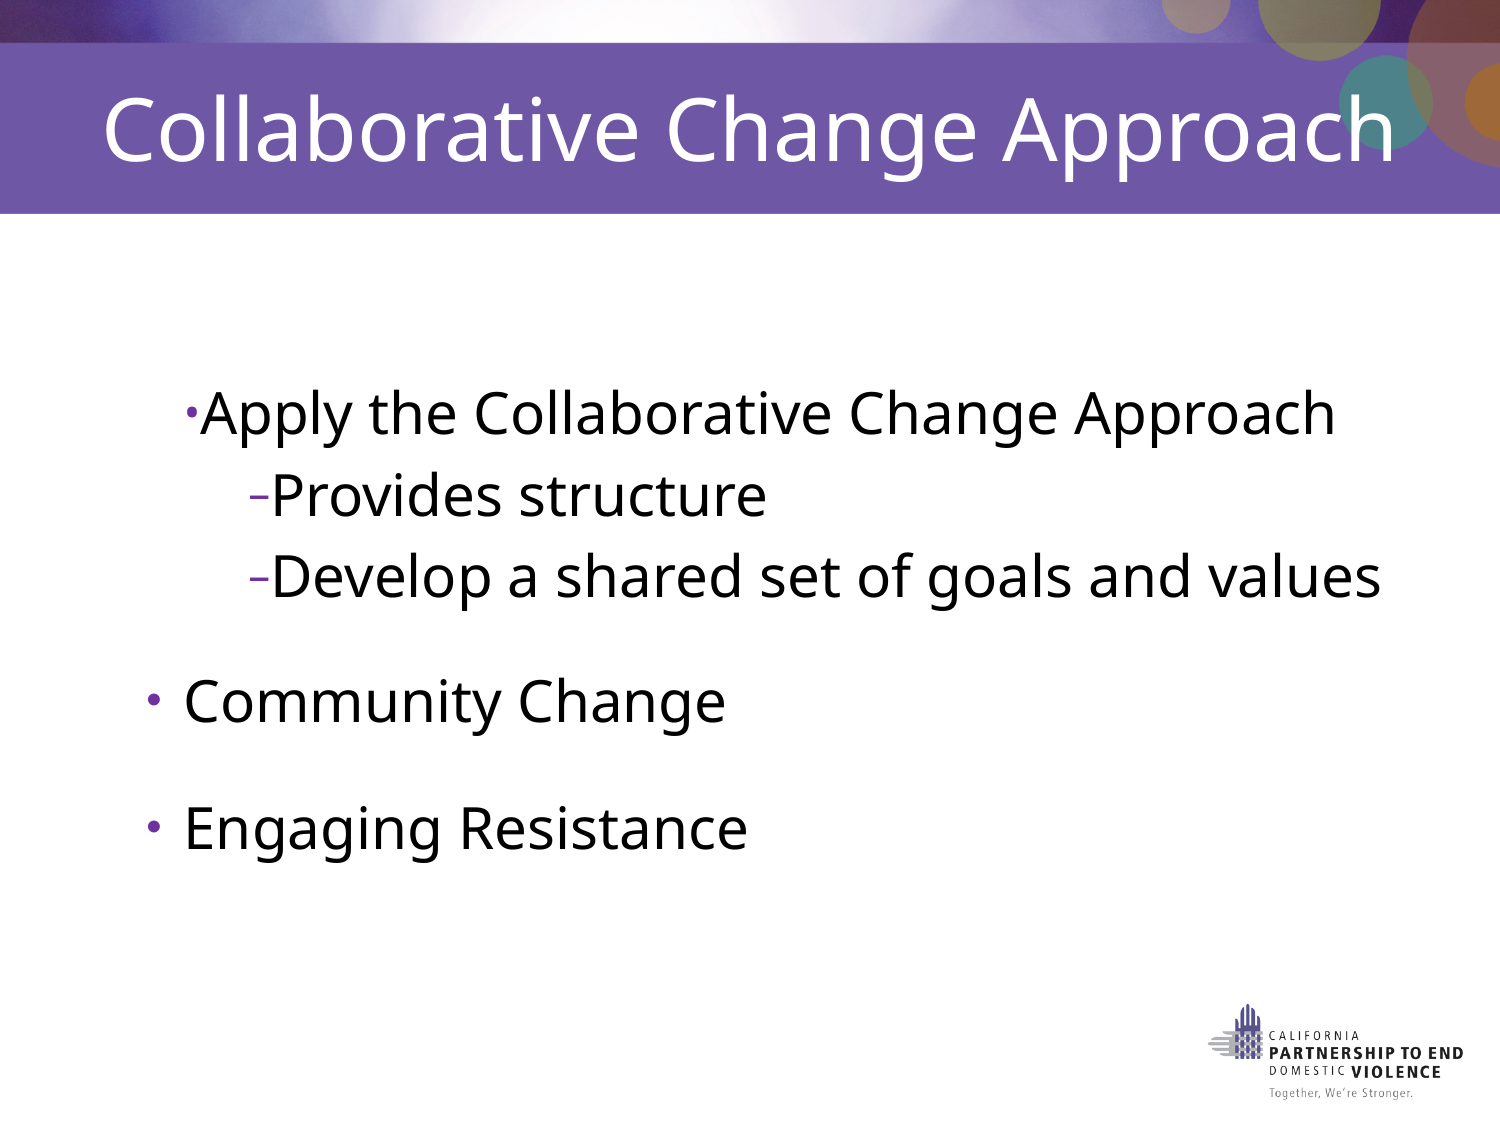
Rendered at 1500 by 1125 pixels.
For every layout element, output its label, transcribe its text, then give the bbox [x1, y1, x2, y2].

title Collaborative Change Approach [75, 37, 1425, 216]
picture [0, 0, 1500, 1125]
list Apply the Collaborative Change Approach Provides structure Develop a shared set of goals and values Community Change Engaging Resistance [75, 262, 1425, 975]
